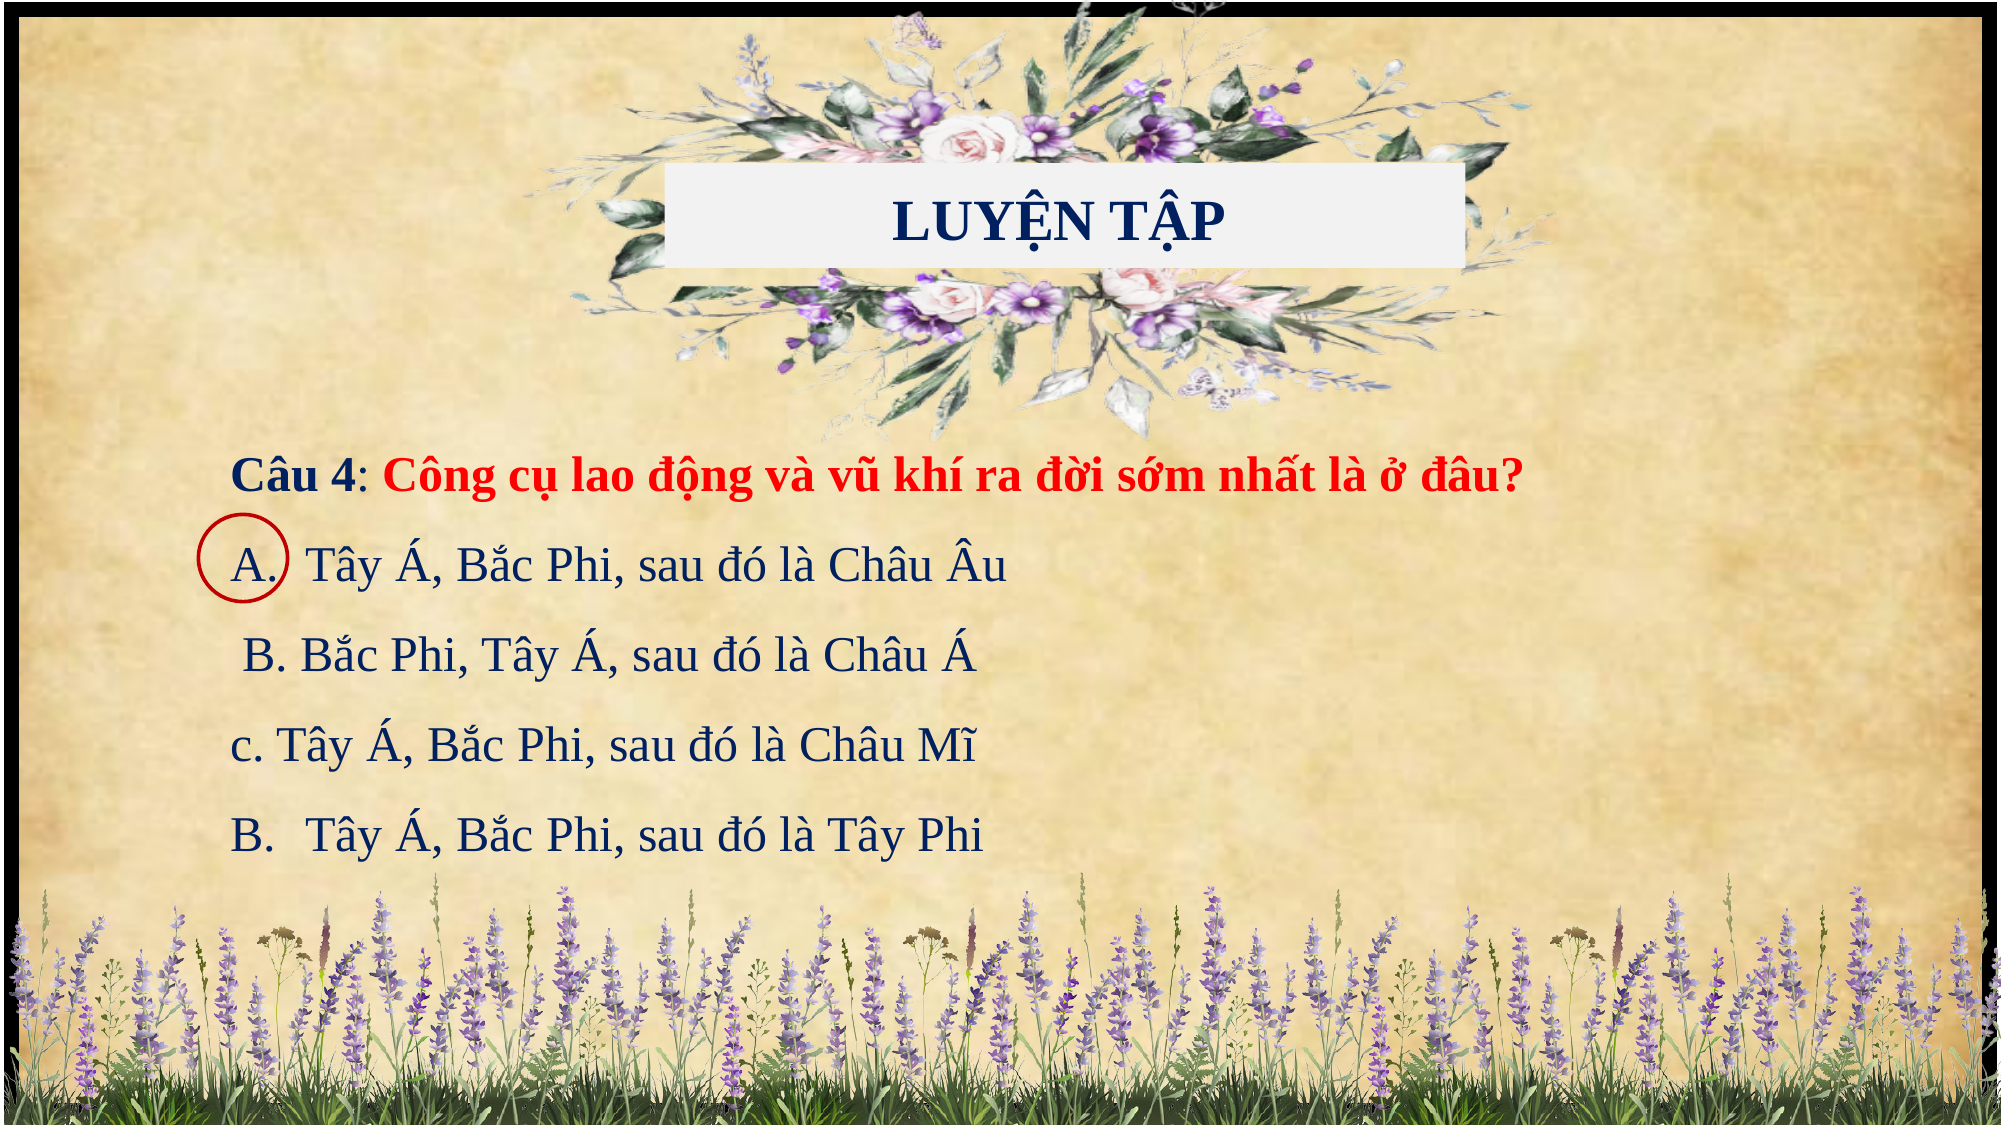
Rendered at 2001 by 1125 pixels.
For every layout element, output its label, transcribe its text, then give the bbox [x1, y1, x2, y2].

picture [1635, 17, 1982, 848]
text_box [197, 513, 289, 603]
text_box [4, 848, 2000, 1125]
picture [19, 17, 442, 848]
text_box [442, 0, 1635, 477]
text_box Câu 4: Công cụ lao động và vũ khí ra đời sớm nhất là ở đâu? Tây Á, Bắc Phi, sau đó là Châu Âu B. Bắc Phi, Tây Á, sau đó là Châu Á c. Tây Á, Bắc Phi, sau đó là Châu Mĩ Tây Á, Bắc Phi, sau đó là Tây Phi [215, 403, 1977, 848]
